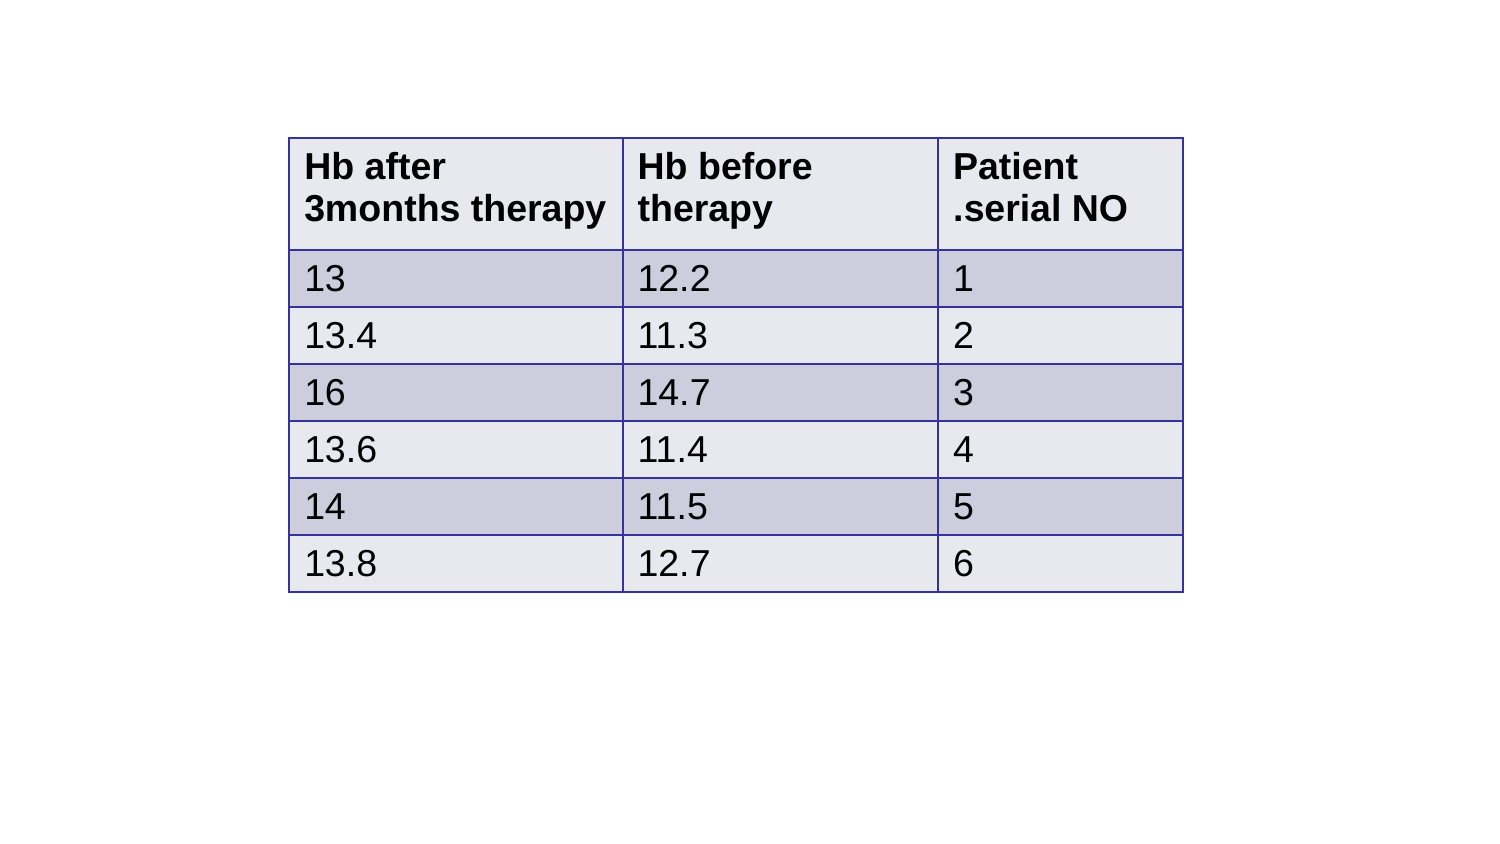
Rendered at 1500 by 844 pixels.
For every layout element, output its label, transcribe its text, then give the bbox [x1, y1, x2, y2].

table_header Patient serial NO. [939, 139, 1182, 249]
table_cell 16 [290, 365, 622, 420]
table_cell 1 [939, 251, 1182, 306]
table_cell 13.4 [290, 308, 622, 363]
table_cell 12.2 [624, 251, 937, 306]
table_cell 2 [939, 308, 1182, 363]
table_cell 13.8 [290, 536, 622, 591]
table_cell 11.3 [624, 308, 937, 363]
table_cell 11.5 [624, 479, 937, 534]
table_cell 12.7 [624, 536, 937, 591]
table_header Hb before therapy [624, 139, 937, 249]
table_cell 6 [939, 536, 1182, 591]
table_cell 14.7 [624, 365, 937, 420]
table_cell 13 [290, 251, 622, 306]
table_cell 14 [290, 479, 622, 534]
table_cell 3 [939, 365, 1182, 420]
table_header Hb after 3months therapy [290, 139, 622, 249]
table_cell 4 [939, 422, 1182, 477]
table_cell 5 [939, 479, 1182, 534]
table_cell 13.6 [290, 422, 622, 477]
table_cell 11.4 [624, 422, 937, 477]
